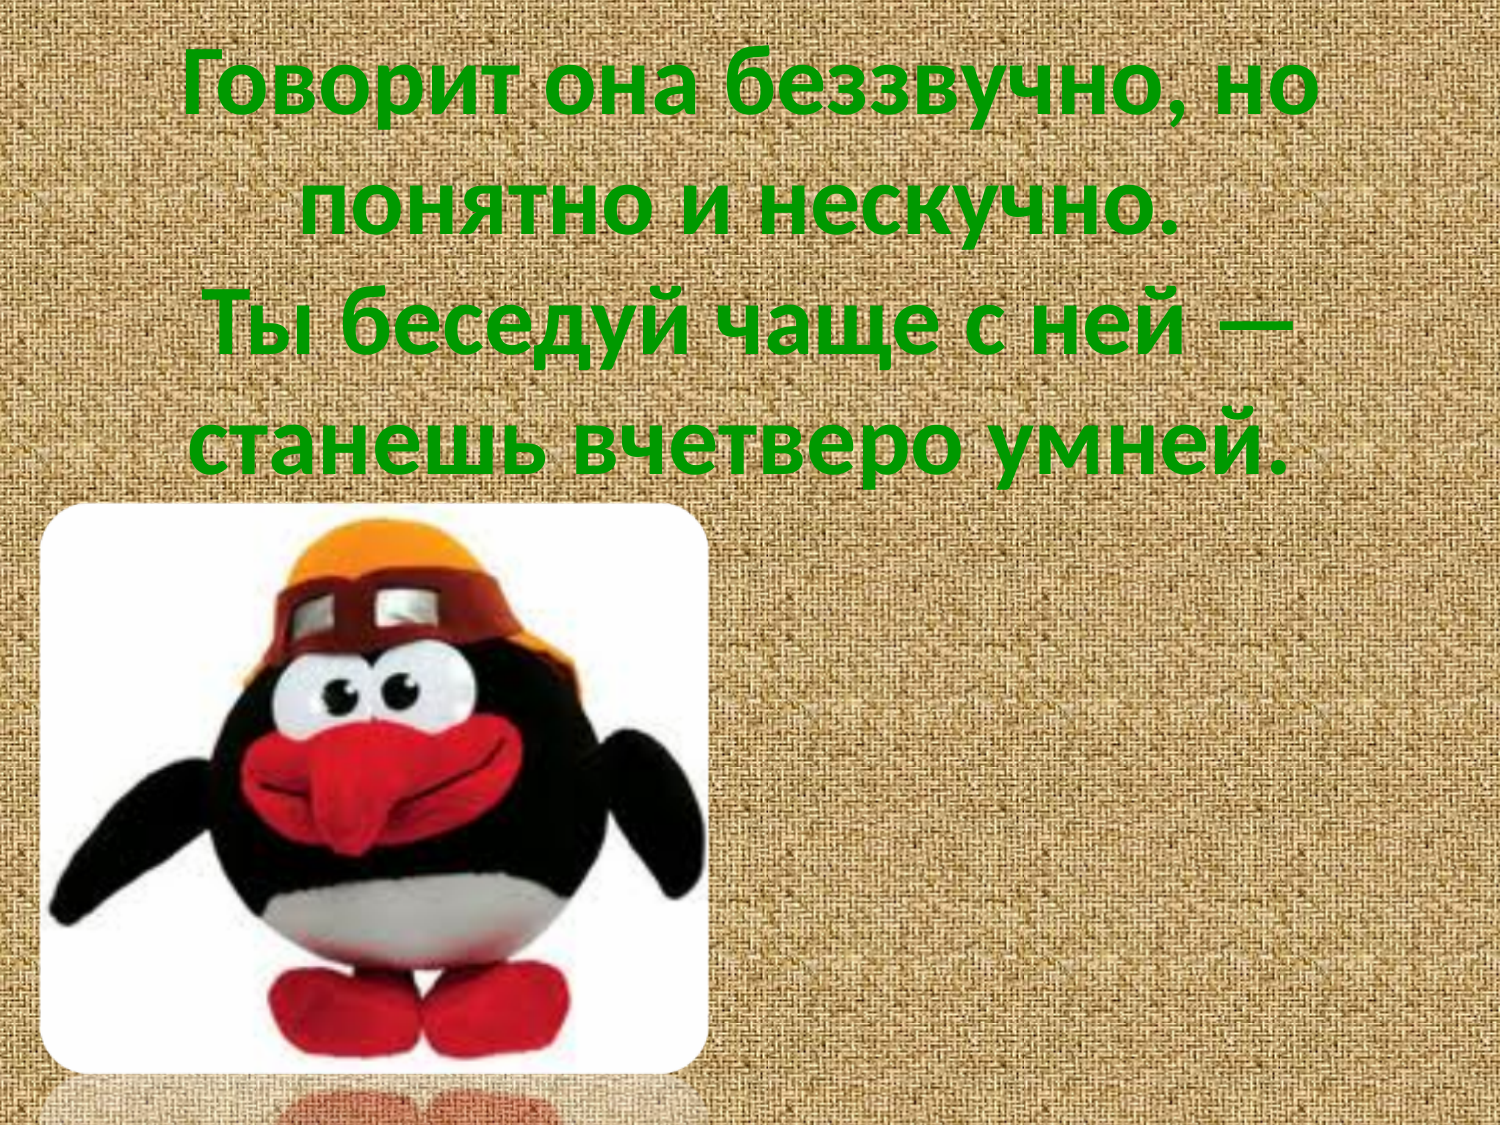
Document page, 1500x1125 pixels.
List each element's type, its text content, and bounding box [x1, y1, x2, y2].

title Говорит она беззвучно, но понятно и нескучно. Ты беседуй чаще с ней — станешь вчетверо умней. [76, 160, 1428, 349]
picture [0, 0, 1500, 1125]
